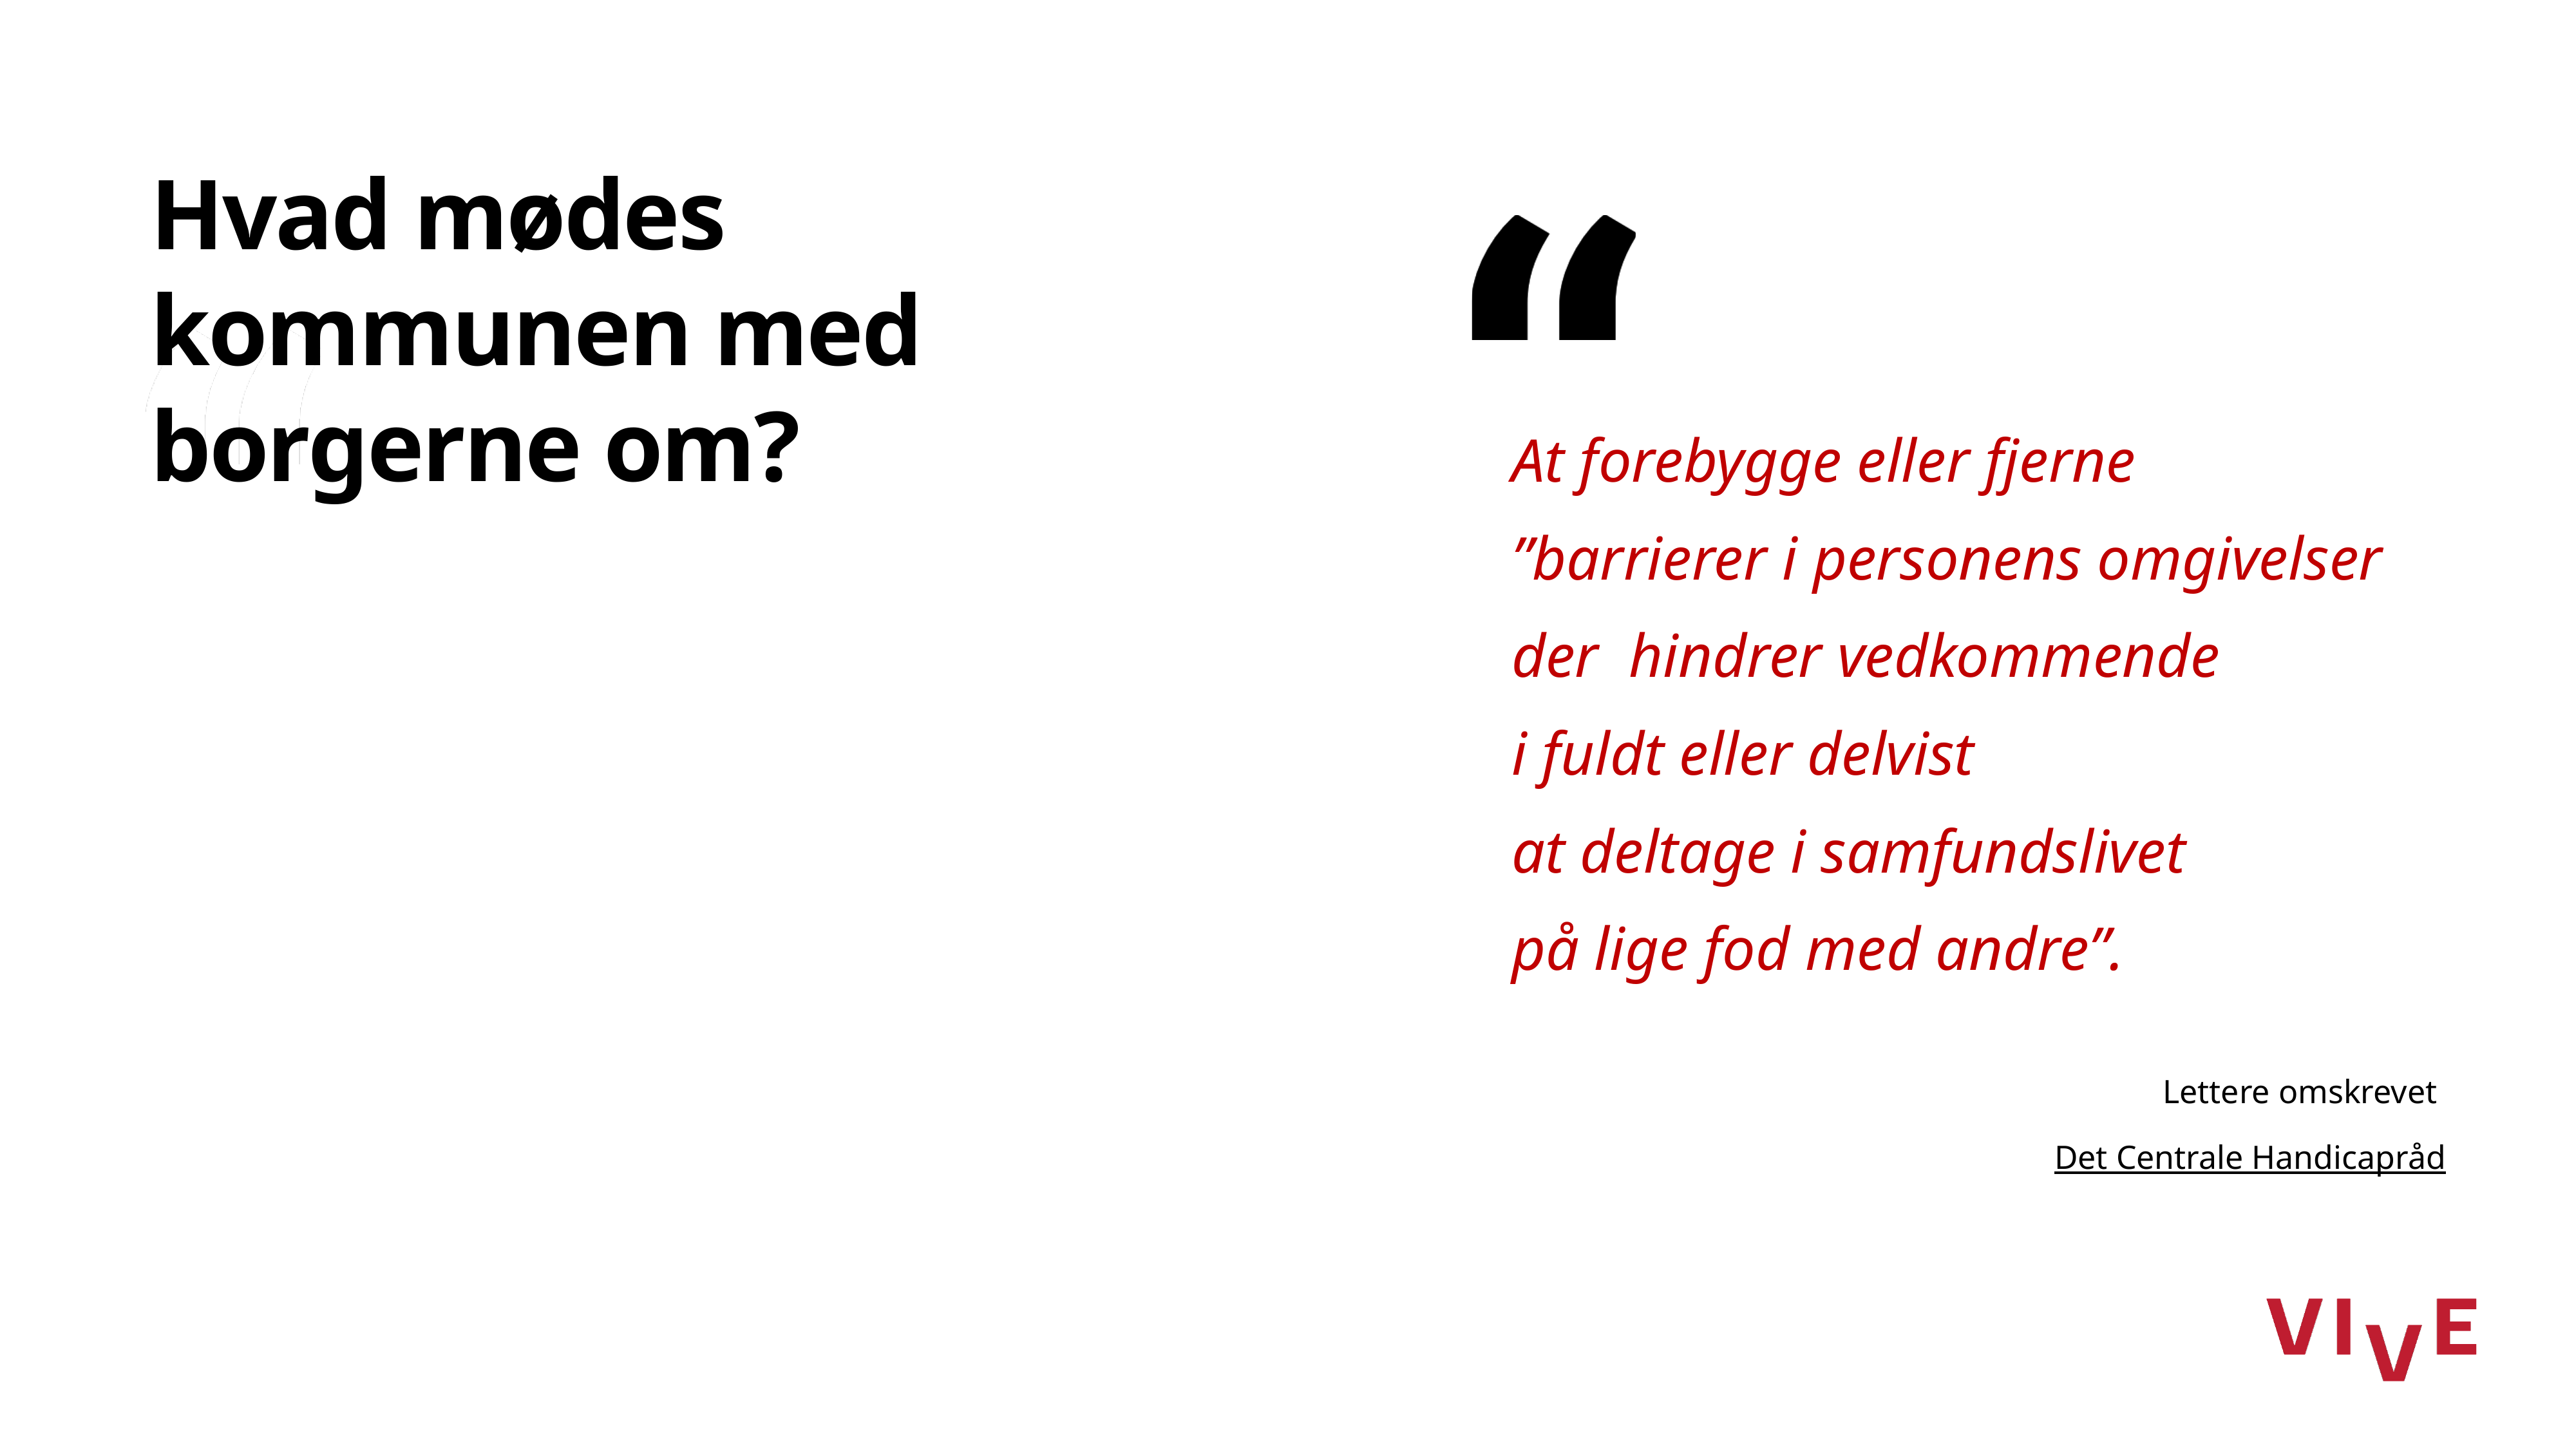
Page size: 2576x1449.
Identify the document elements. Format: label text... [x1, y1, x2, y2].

list At forebygge eller fjerne ”barrierer i personens omgivelser der hindrer vedkommende i fuldt eller delvist at deltage i samfundslivet på lige fod med andre”. [1506, 424, 2452, 1066]
list Hvad mødes kommunen med borgerne om? [144, 147, 1227, 606]
list Lettere omskrevet Det Centrale Handicapråd [1759, 1065, 2452, 1213]
picture [2259, 1254, 2488, 1410]
